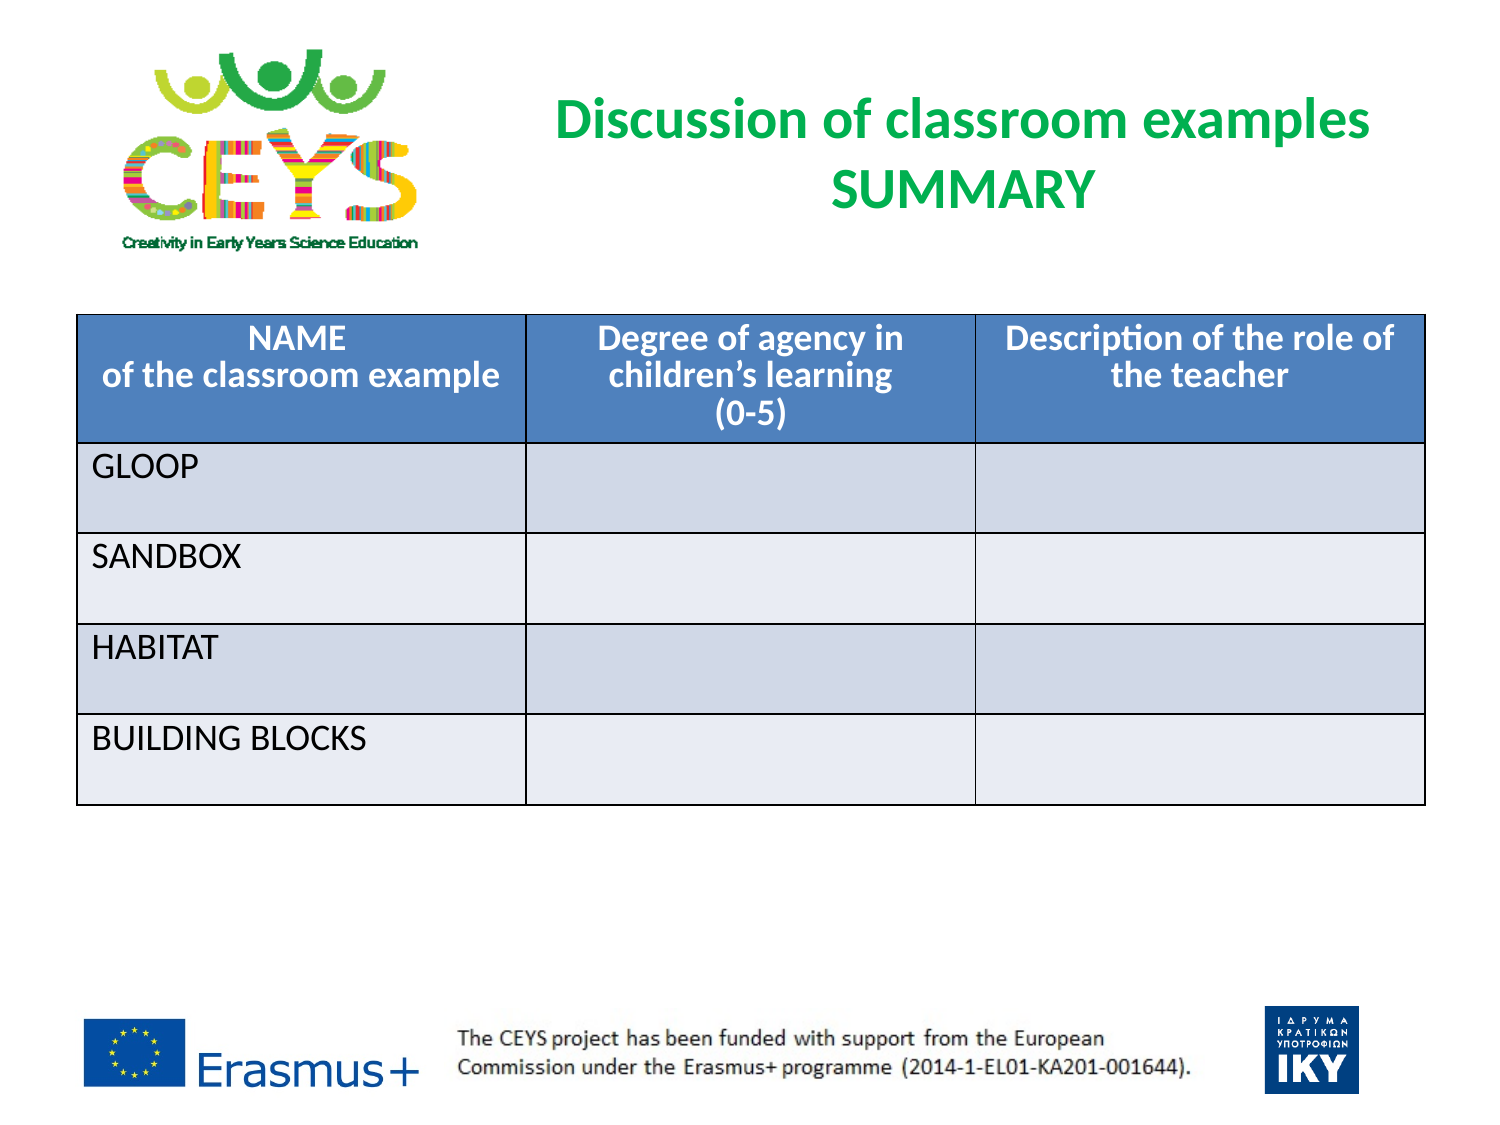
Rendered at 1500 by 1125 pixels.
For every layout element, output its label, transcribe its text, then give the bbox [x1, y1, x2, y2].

table_header Description of the role of the teacher [976, 315, 1424, 442]
table_cell BUILDING BLOCKS [78, 715, 525, 804]
table_cell SANDBOX [78, 534, 525, 623]
table_cell [527, 444, 975, 532]
table_cell [976, 534, 1424, 623]
table_cell HABITAT [78, 625, 525, 713]
picture [444, 1008, 1205, 1097]
table_cell GLOOP [78, 444, 525, 532]
table_header NAME of the classroom example [78, 315, 525, 442]
picture [64, 999, 438, 1106]
table_cell [976, 715, 1424, 804]
table_cell [527, 625, 975, 713]
title Discussion of classroom examples SUMMARY [501, 45, 1425, 256]
table_cell [976, 444, 1424, 532]
table_cell [527, 534, 975, 623]
picture [1264, 1005, 1359, 1094]
table_cell [976, 625, 1424, 713]
table_cell [527, 715, 975, 804]
table_header Degree of agency in children’s learning (0-5) [527, 315, 975, 442]
